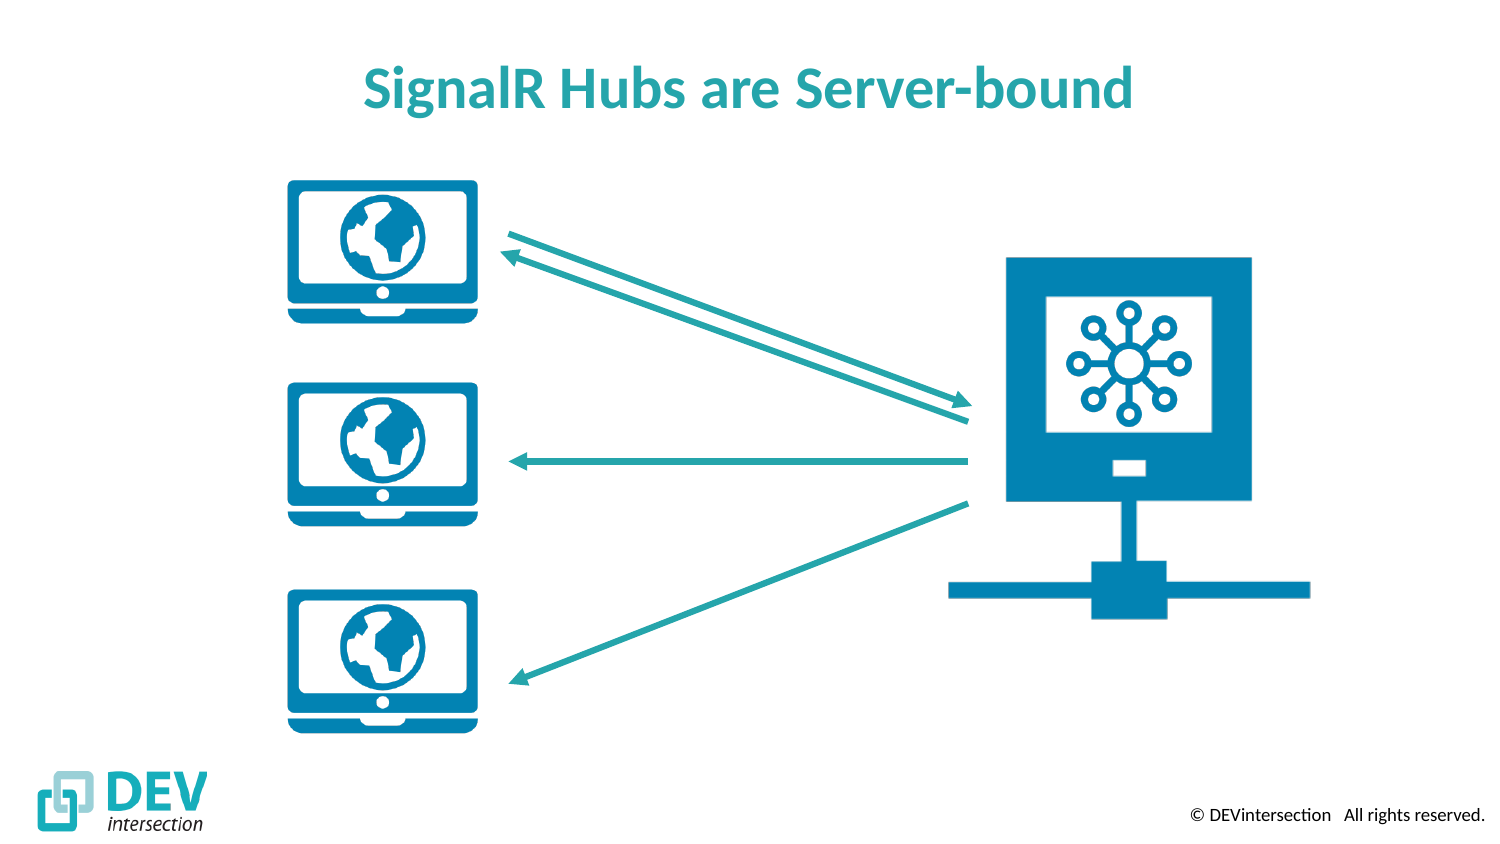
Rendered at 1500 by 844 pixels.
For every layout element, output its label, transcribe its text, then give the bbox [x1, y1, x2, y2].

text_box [508, 233, 973, 254]
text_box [499, 251, 969, 422]
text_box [862, 171, 1396, 705]
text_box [508, 503, 969, 684]
picture [224, 94, 540, 819]
title SignalR Hubs are Server-bound [74, 37, 1426, 132]
